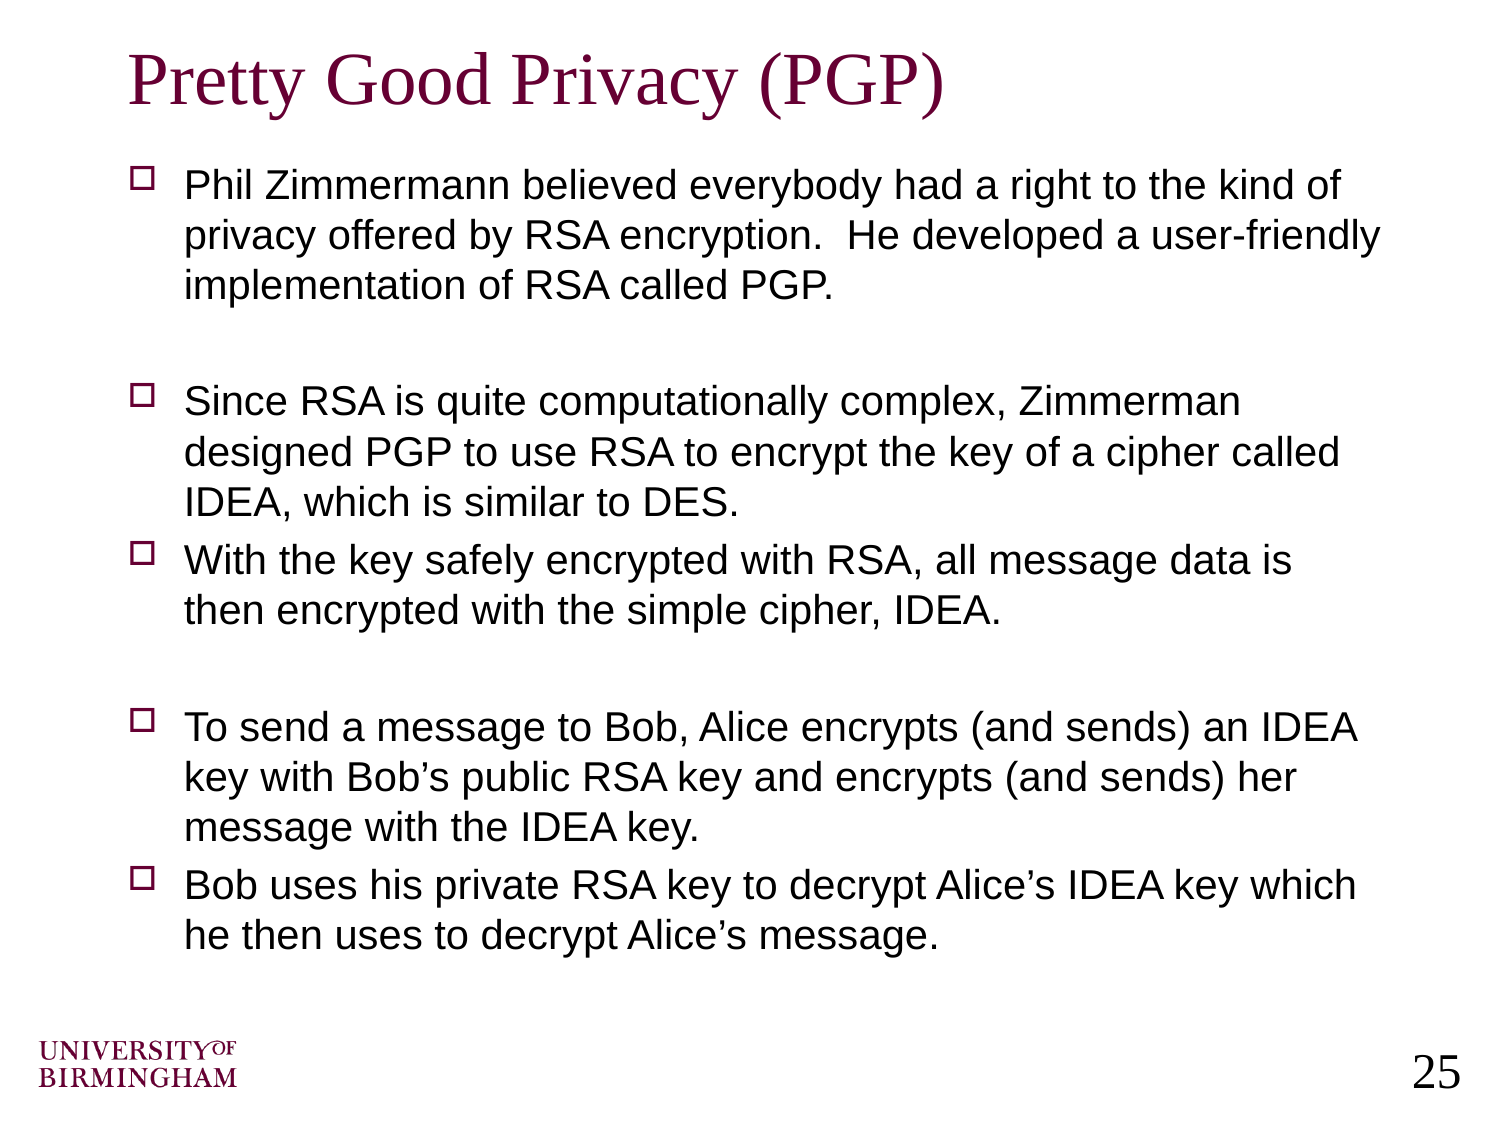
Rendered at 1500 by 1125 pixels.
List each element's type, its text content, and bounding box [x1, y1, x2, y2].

title Pretty Good Privacy (PGP) [112, 0, 1388, 149]
picture [0, 1002, 275, 1125]
list Phil Zimmermann believed everybody had a right to the kind of privacy offered by RSA encryption. He developed a user-friendly implementation of RSA called PGP. Since RSA is quite computationally complex, Zimmerman designed PGP to use RSA to encrypt the key of a cipher called IDEA, which is similar to DES. With the key safely encrypted with RSA, all message data is then encrypted with the simple cipher, IDEA. To send a message to Bob, Alice encrypts (and sends) an IDEA key with Bob’s public RSA key and encrypts (and sends) her message with the IDEA key. Bob uses his private RSA key to decrypt Alice’s IDEA key which he then uses to decrypt Alice’s message. [112, 149, 1401, 1001]
